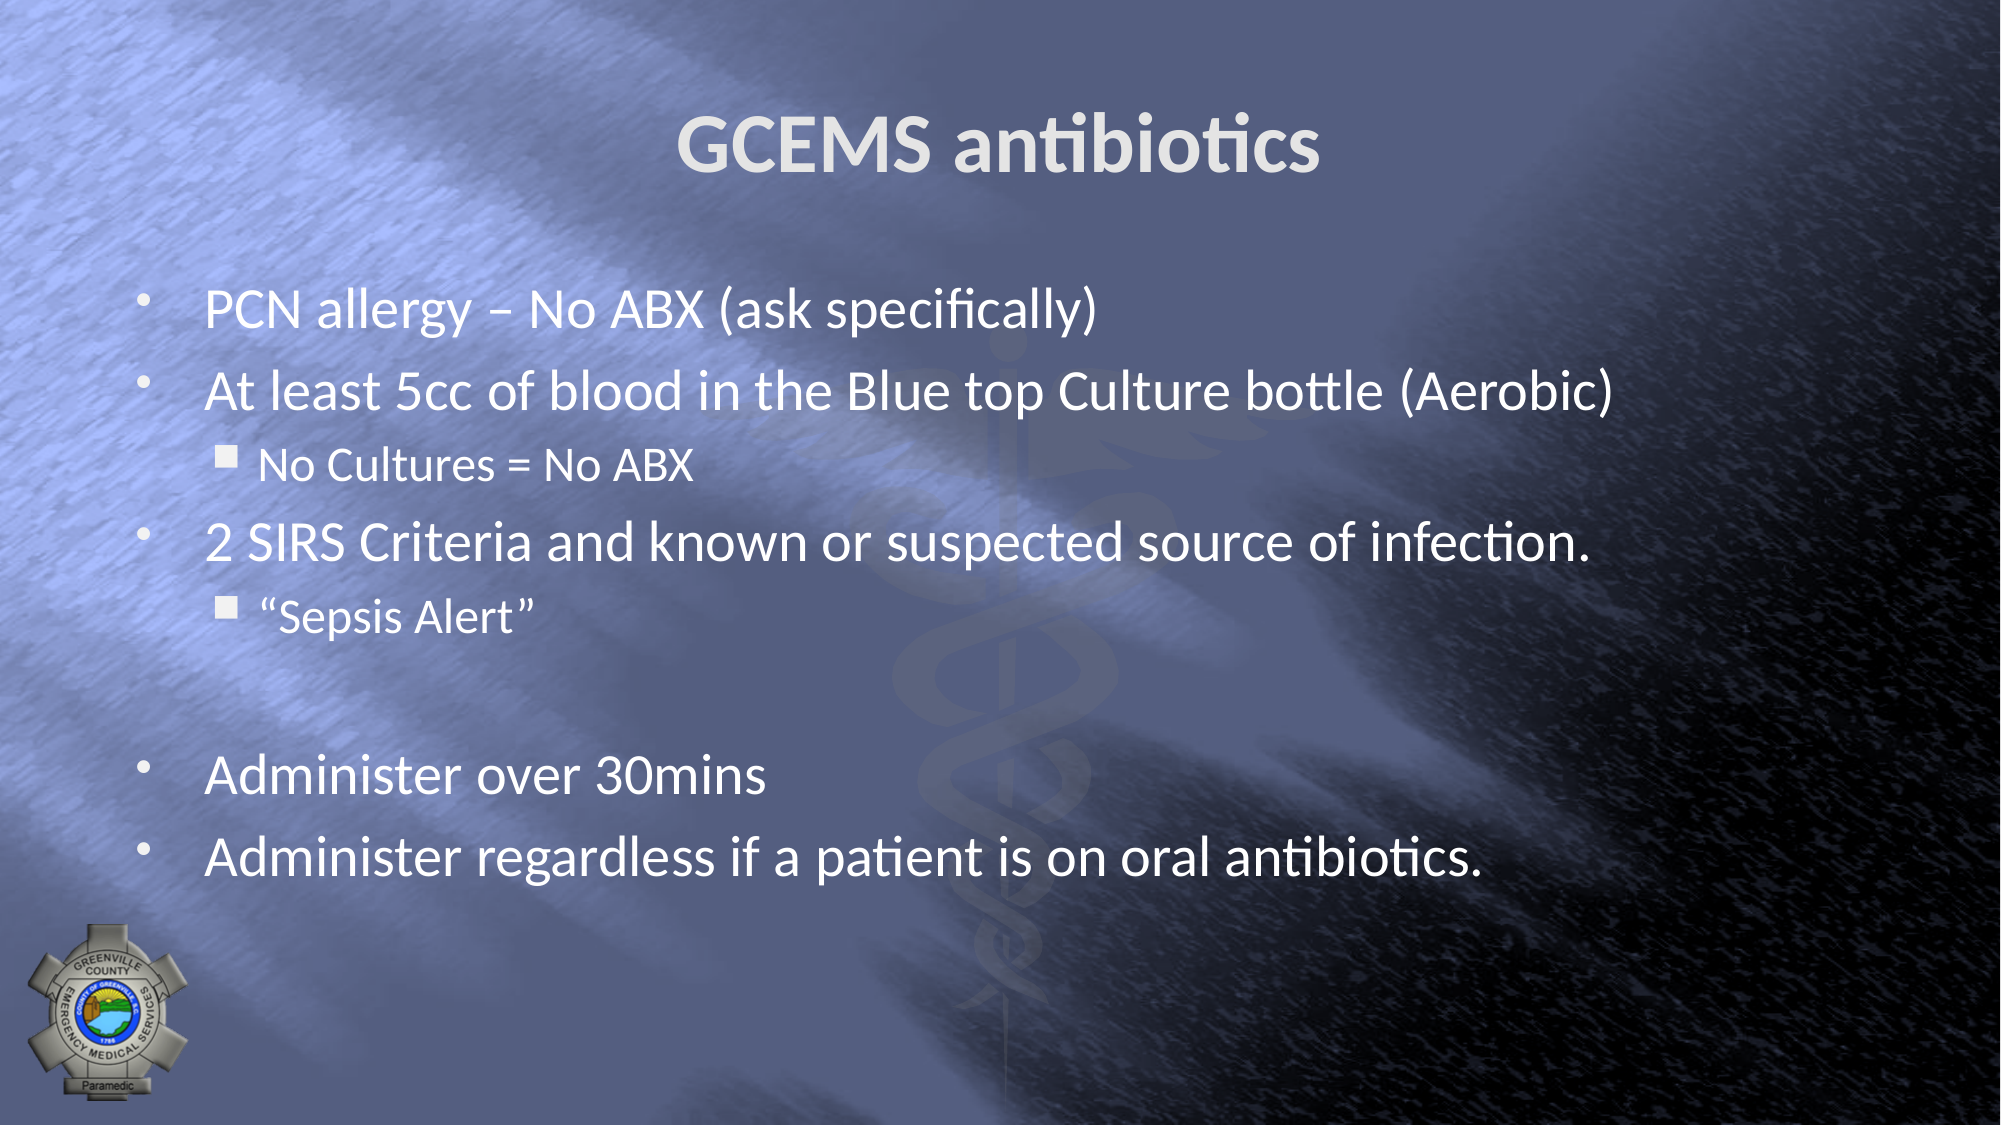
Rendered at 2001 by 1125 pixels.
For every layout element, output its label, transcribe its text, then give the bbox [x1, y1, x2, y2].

list PCN allergy – No ABX (ask specifically) At least 5cc of blood in the Blue top Culture bottle (Aerobic) No Cultures = No ABX 2 SIRS Criteria and known or suspected source of infection. “Sepsis Alert” Administer over 30mins Administer regardless if a patient is on oral antibiotics. [99, 262, 1900, 1035]
title GCEMS antibiotics [99, 45, 1900, 233]
picture [26, 924, 189, 1101]
